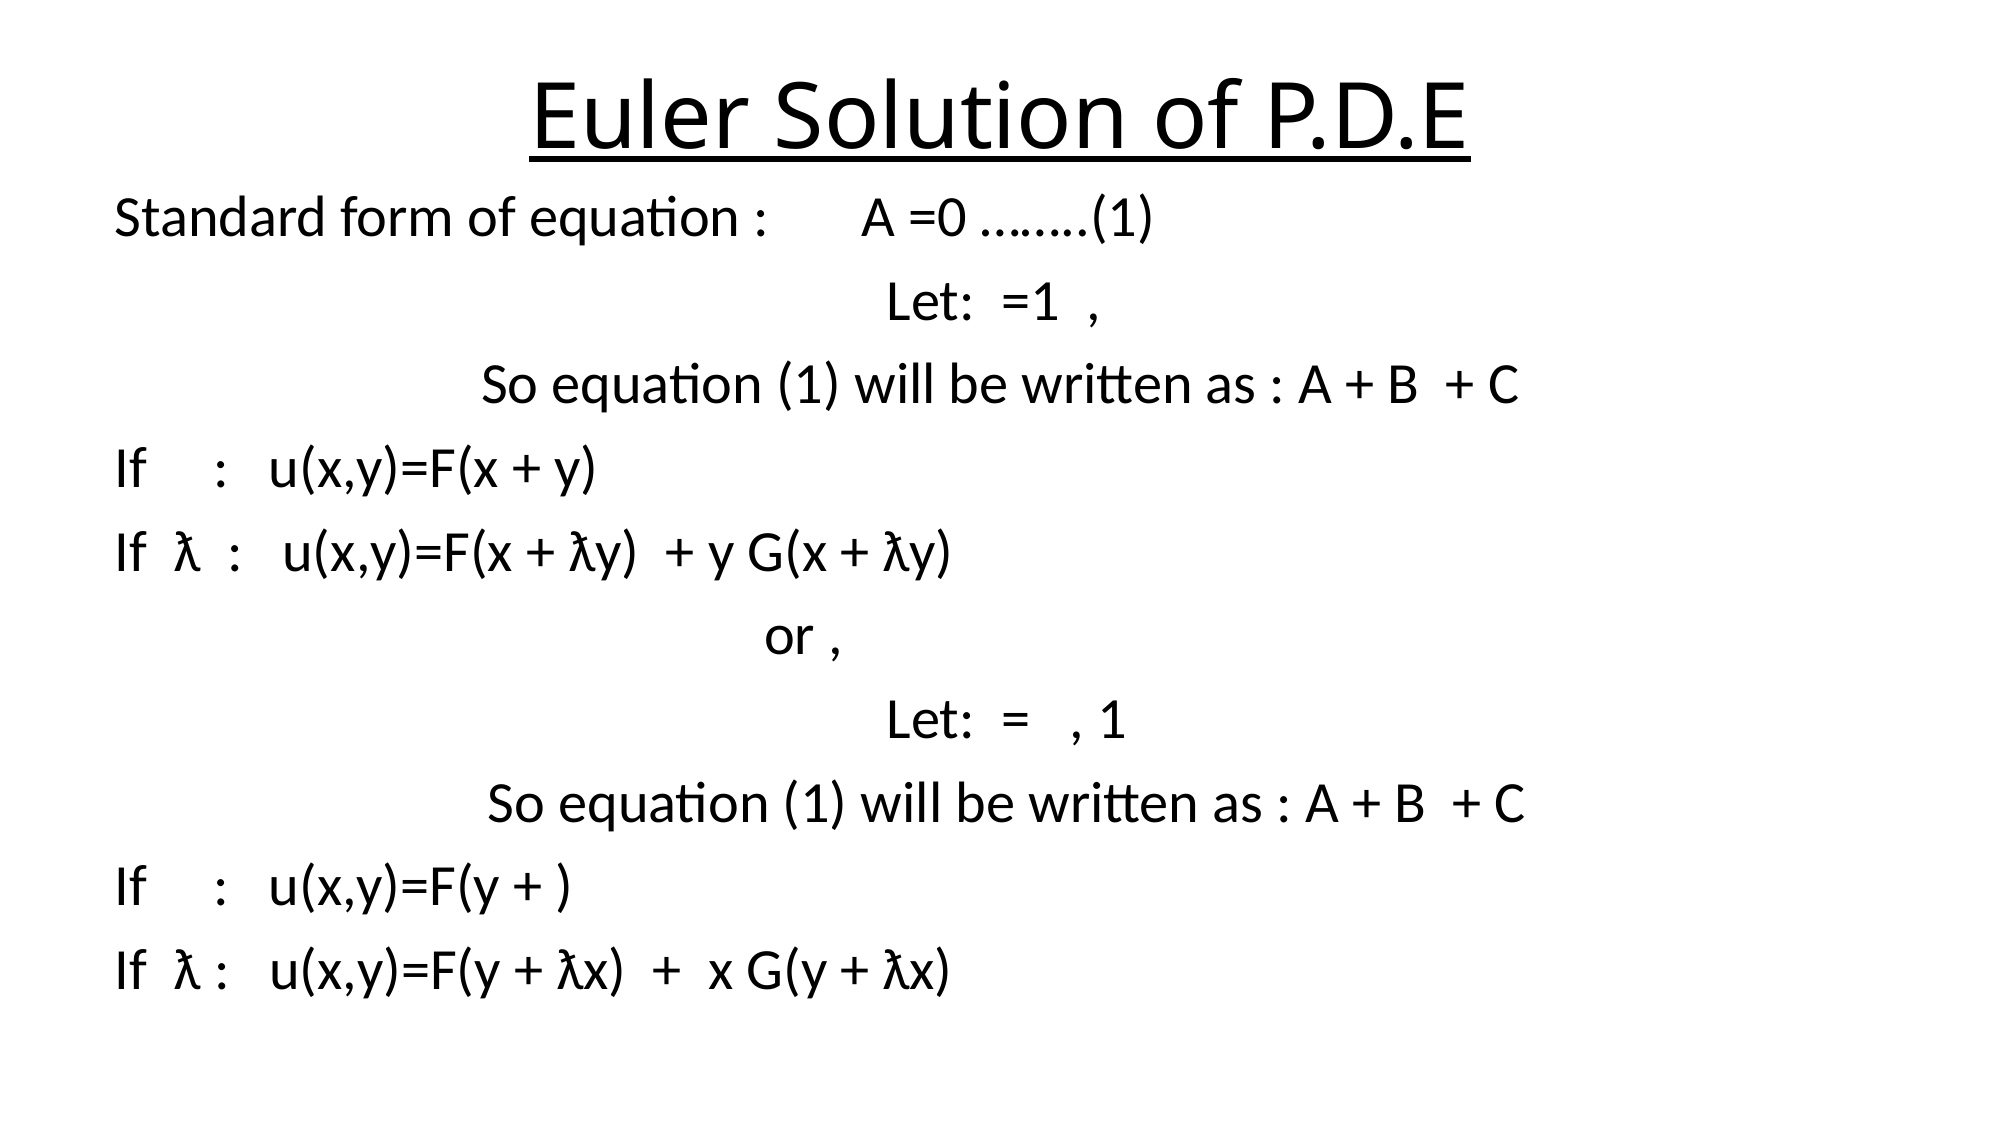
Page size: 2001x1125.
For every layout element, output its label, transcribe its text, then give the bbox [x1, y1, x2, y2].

title Euler Solution of P.D.E [137, 38, 1863, 200]
